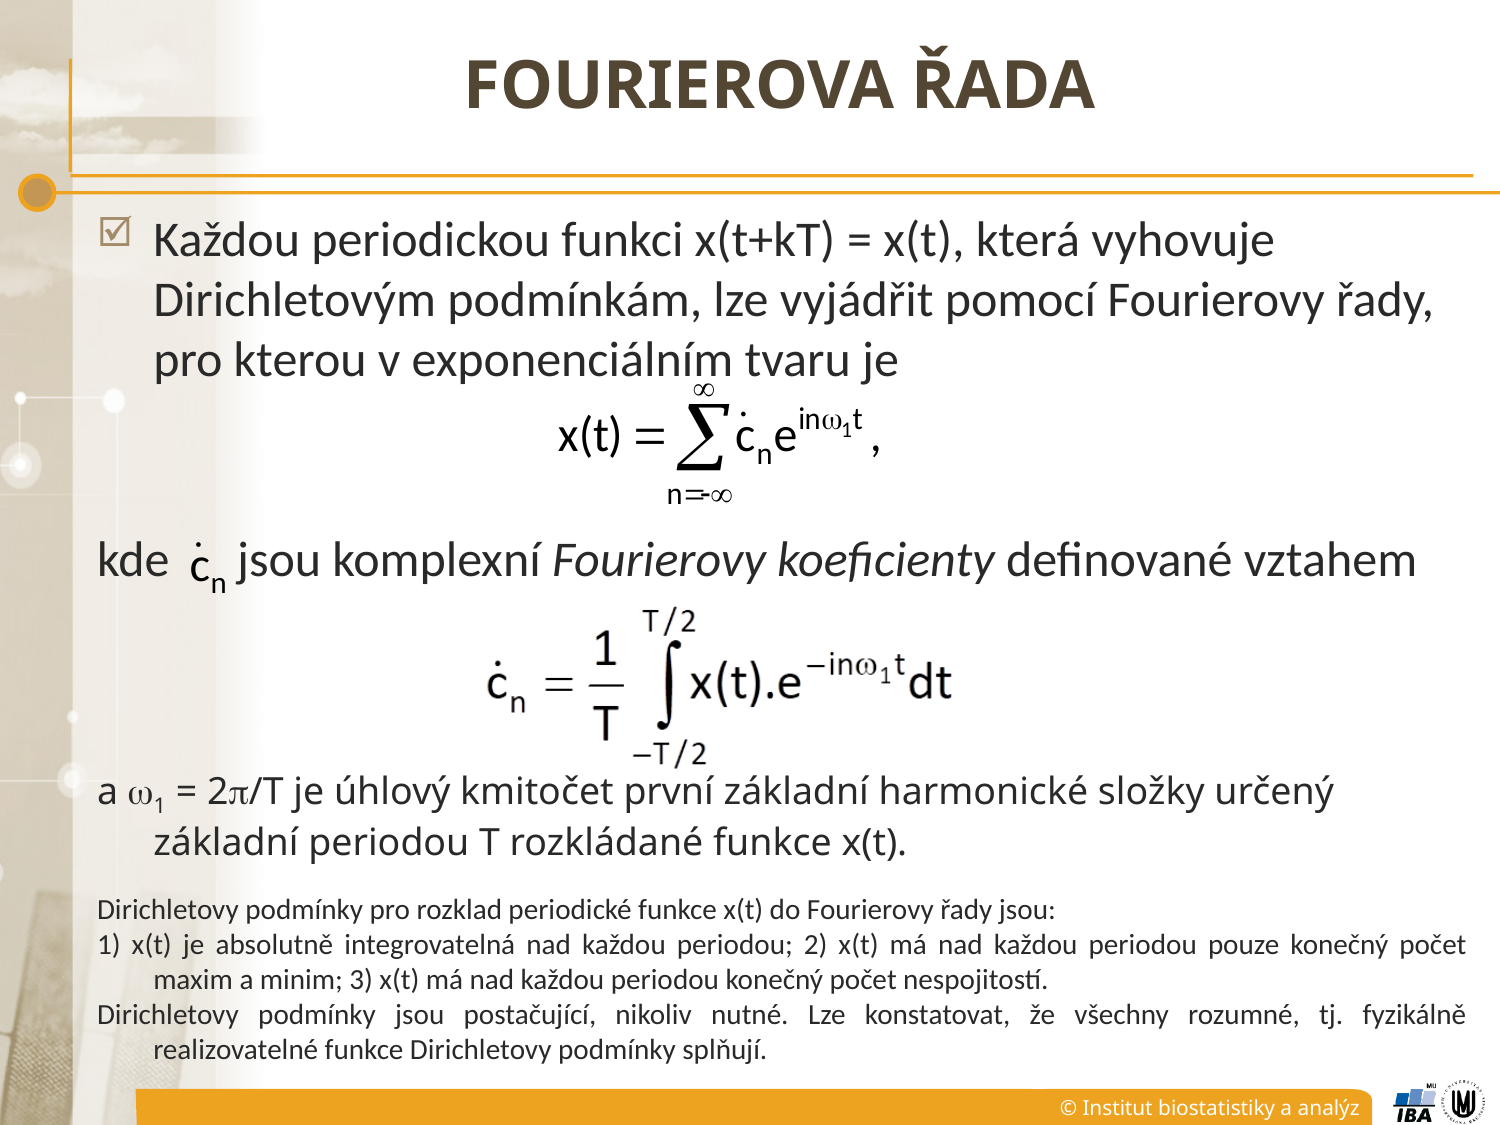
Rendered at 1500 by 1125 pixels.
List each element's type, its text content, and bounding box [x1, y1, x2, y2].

title Fourierova řada [82, 9, 1477, 165]
picture [478, 596, 963, 774]
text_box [550, 361, 891, 516]
picture [0, 1, 278, 1125]
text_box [182, 532, 237, 604]
list Každou periodickou funkci x(t+kT) = x(t), která vyhovuje Dirichletovým podmínkám, lze vyjádřit pomocí Fourierovy řady, pro kterou v exponenciálním tvaru je kde jsou komplexní Fourierovy koeficienty definované vztahem a 1 = 2/T je úhlový kmitočet první základní harmonické složky určený základní periodou T rozkládané funkce x(t). Dirichletovy podmínky pro rozklad periodické funkce x(t) do Fourierovy řady jsou: 1) x(t) je absolutně integrovatelná nad každou periodou; 2) x(t) má nad každou periodou pouze konečný počet maxim a minim; 3) x(t) má nad každou periodou konečný počet nespojitostí. Dirichletovy podmínky jsou postačující, nikoliv nutné. Lze konstatovat, že všechny rozumné, tj. fyzikálně realizovatelné funkce Dirichletovy podmínky splňují. [82, 199, 1483, 1083]
picture [1441, 1080, 1485, 1124]
picture [1393, 1083, 1436, 1122]
